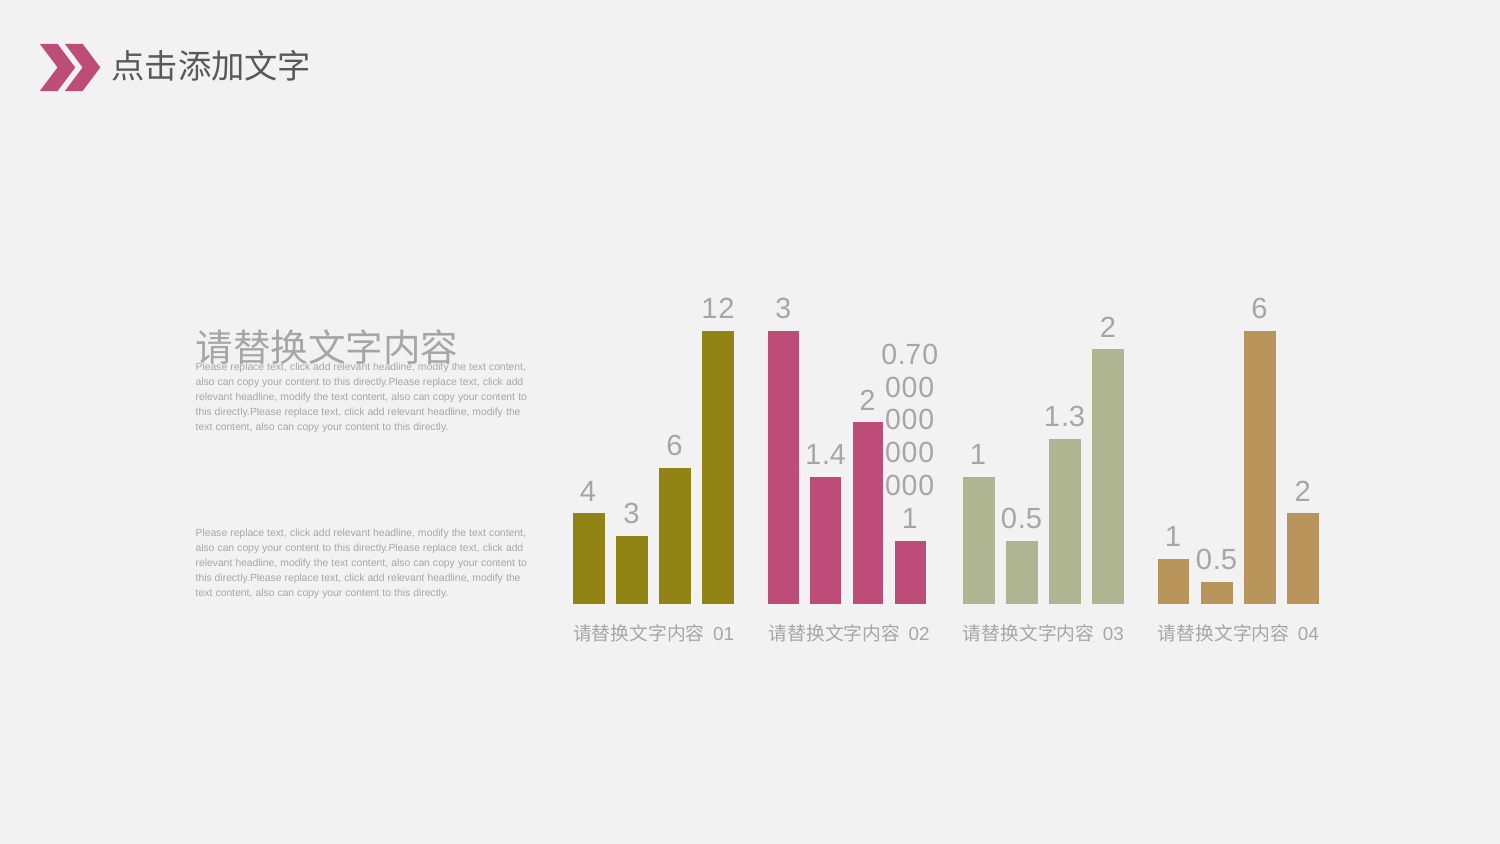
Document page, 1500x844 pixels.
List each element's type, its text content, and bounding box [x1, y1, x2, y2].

chart [953, 278, 1134, 612]
text_box 请替换文字内容 02 [768, 620, 930, 645]
chart [758, 278, 940, 612]
text_box 请替换文字内容 01 [573, 620, 735, 645]
text_box 请替换文字内容 04 [1157, 620, 1319, 645]
text_box 请替换文字内容 03 [962, 620, 1124, 645]
chart [563, 278, 744, 612]
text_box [195, 315, 539, 600]
chart [1148, 278, 1329, 612]
